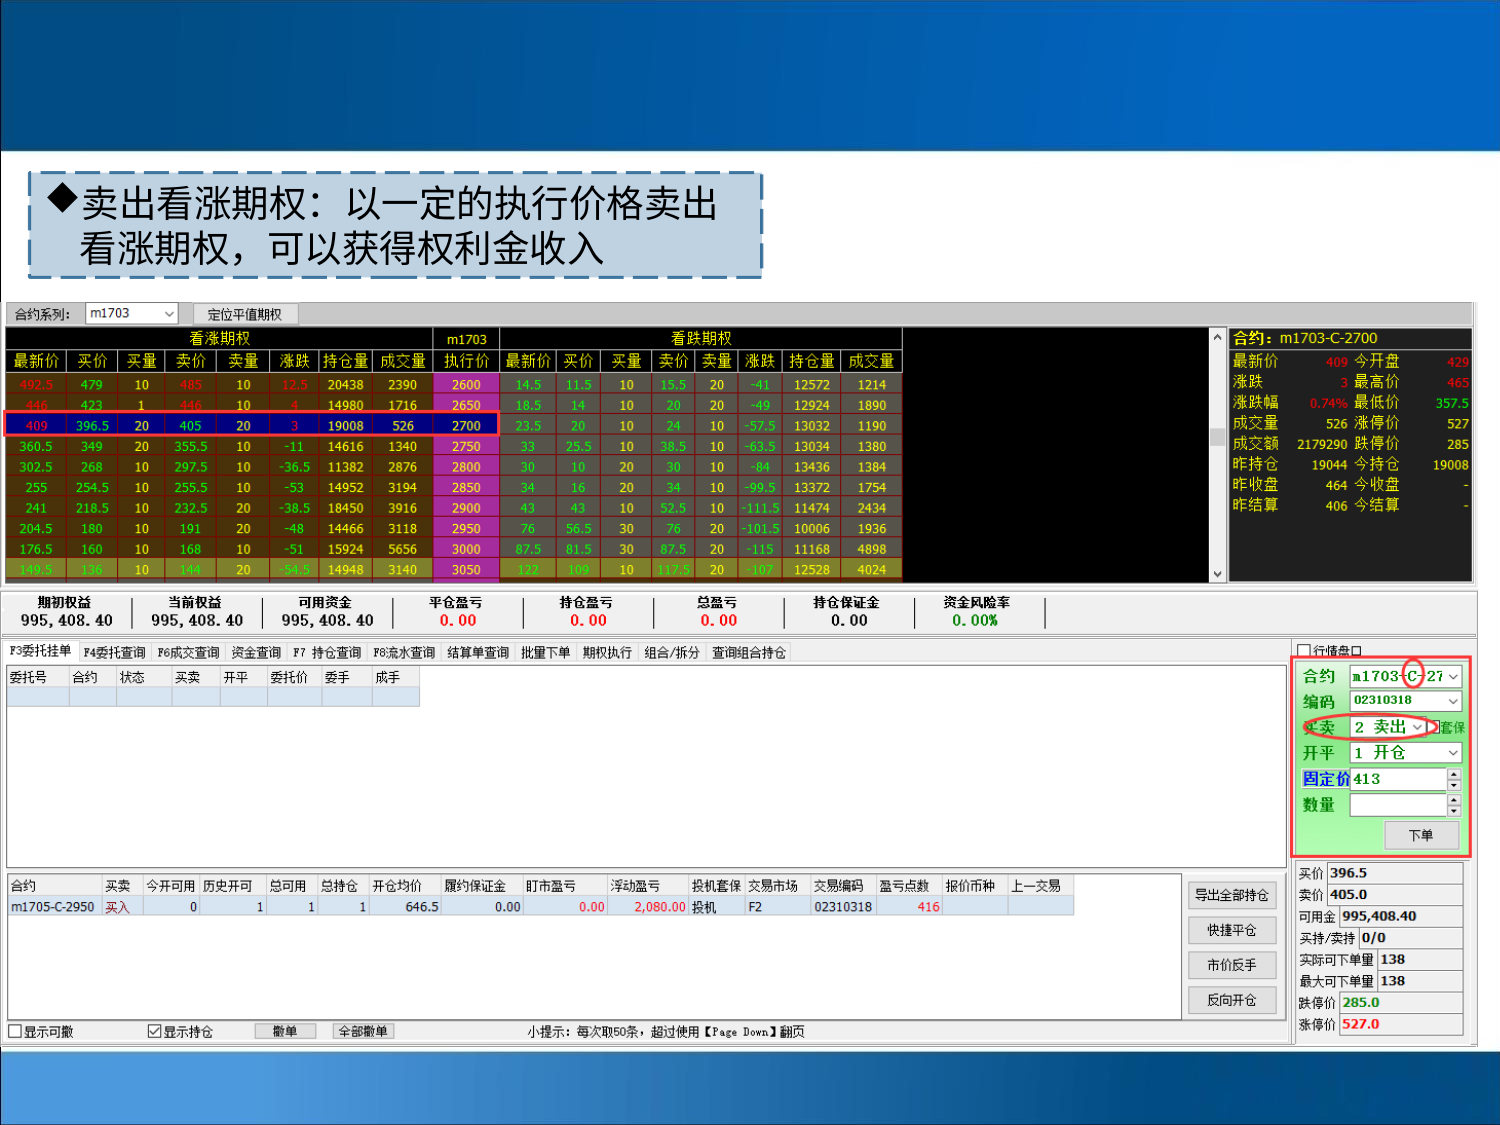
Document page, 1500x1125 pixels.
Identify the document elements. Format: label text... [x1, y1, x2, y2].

picture [0, 0, 1500, 1125]
text_box 卖出看涨期权：以一定的执行价格卖出看涨期权，可以获得权利金收入 [29, 172, 762, 278]
